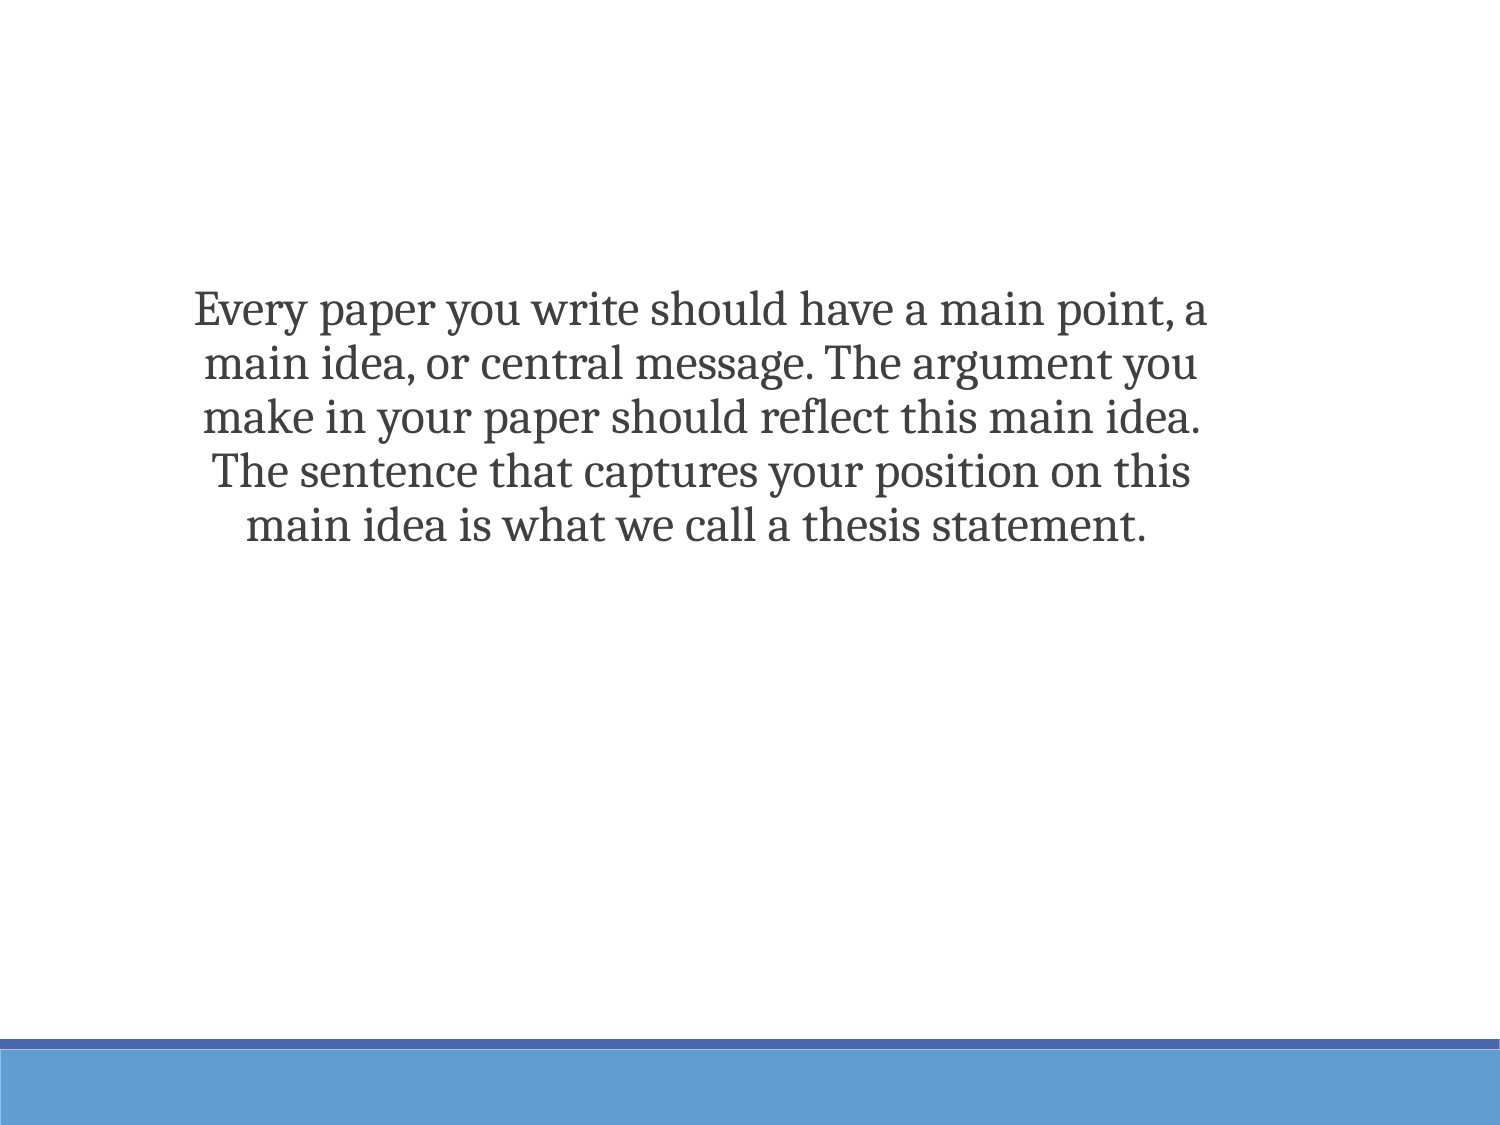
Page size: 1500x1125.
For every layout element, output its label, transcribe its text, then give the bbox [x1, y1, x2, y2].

subtitle Every paper you write should have a main point, a main idea, or central message. The argument you make in your paper should reflect this main idea. The sentence that captures your position on this main idea is what we call a thesis statement. [150, 275, 1238, 919]
